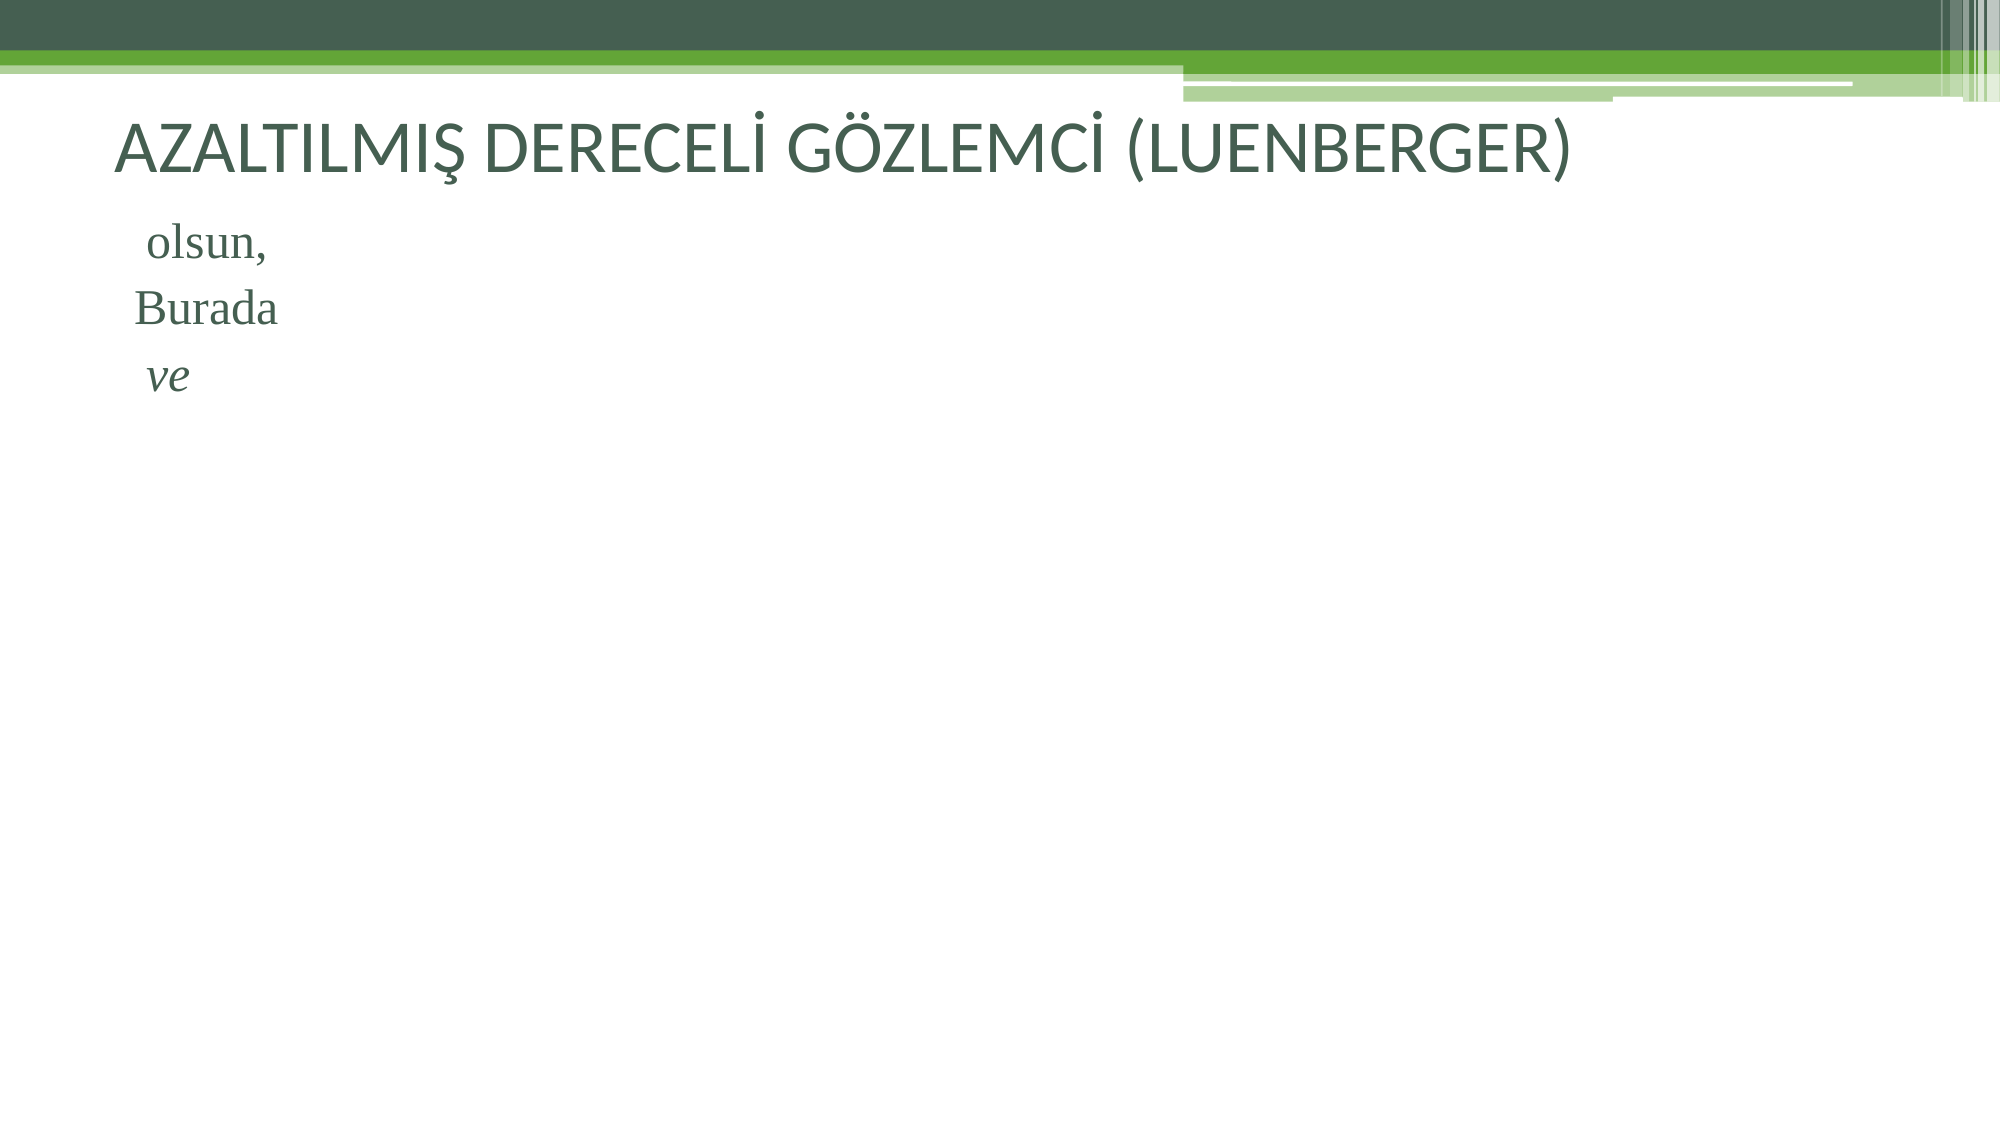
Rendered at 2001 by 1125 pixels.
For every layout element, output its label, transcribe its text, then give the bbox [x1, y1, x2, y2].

title AZALTILMIŞ DERECELİ GÖZLEMCİ (LUENBERGER) [99, 95, 1900, 189]
